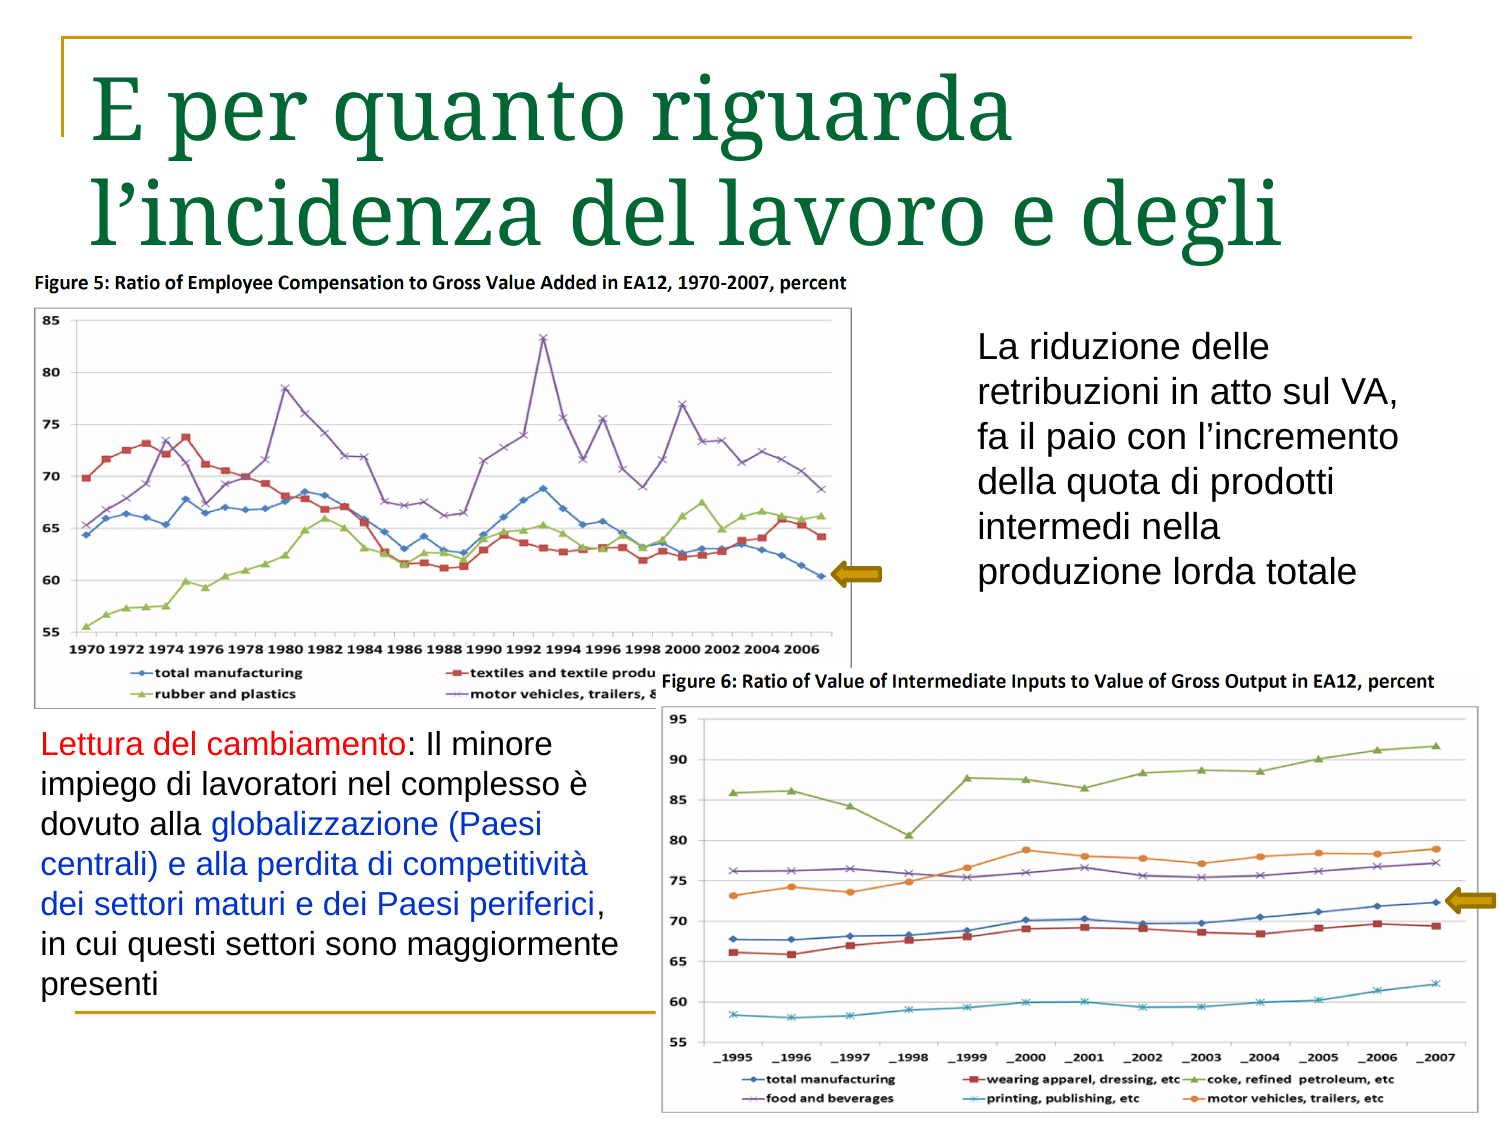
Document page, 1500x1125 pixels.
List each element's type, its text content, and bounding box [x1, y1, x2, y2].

title E per quanto riguarda l’incidenza del lavoro e degli altri input… [74, 45, 1426, 233]
picture [29, 266, 1482, 1115]
text_box Lettura del cambiamento: Il minore impiego di lavoratori nel complesso è dovuto alla globalizzazione (Paesi centrali) e alla perdita di competitività dei settori maturi e dei Paesi periferici, in cui questi settori sono maggiormente presenti [25, 715, 650, 1010]
text_box [860, 566, 882, 583]
text_box La riduzione delle retribuzioni in atto sul VA, fa il paio con l’incremento della quota di prodotti intermedi nella produzione lorda totale [962, 314, 1424, 600]
text_box [1487, 892, 1497, 909]
